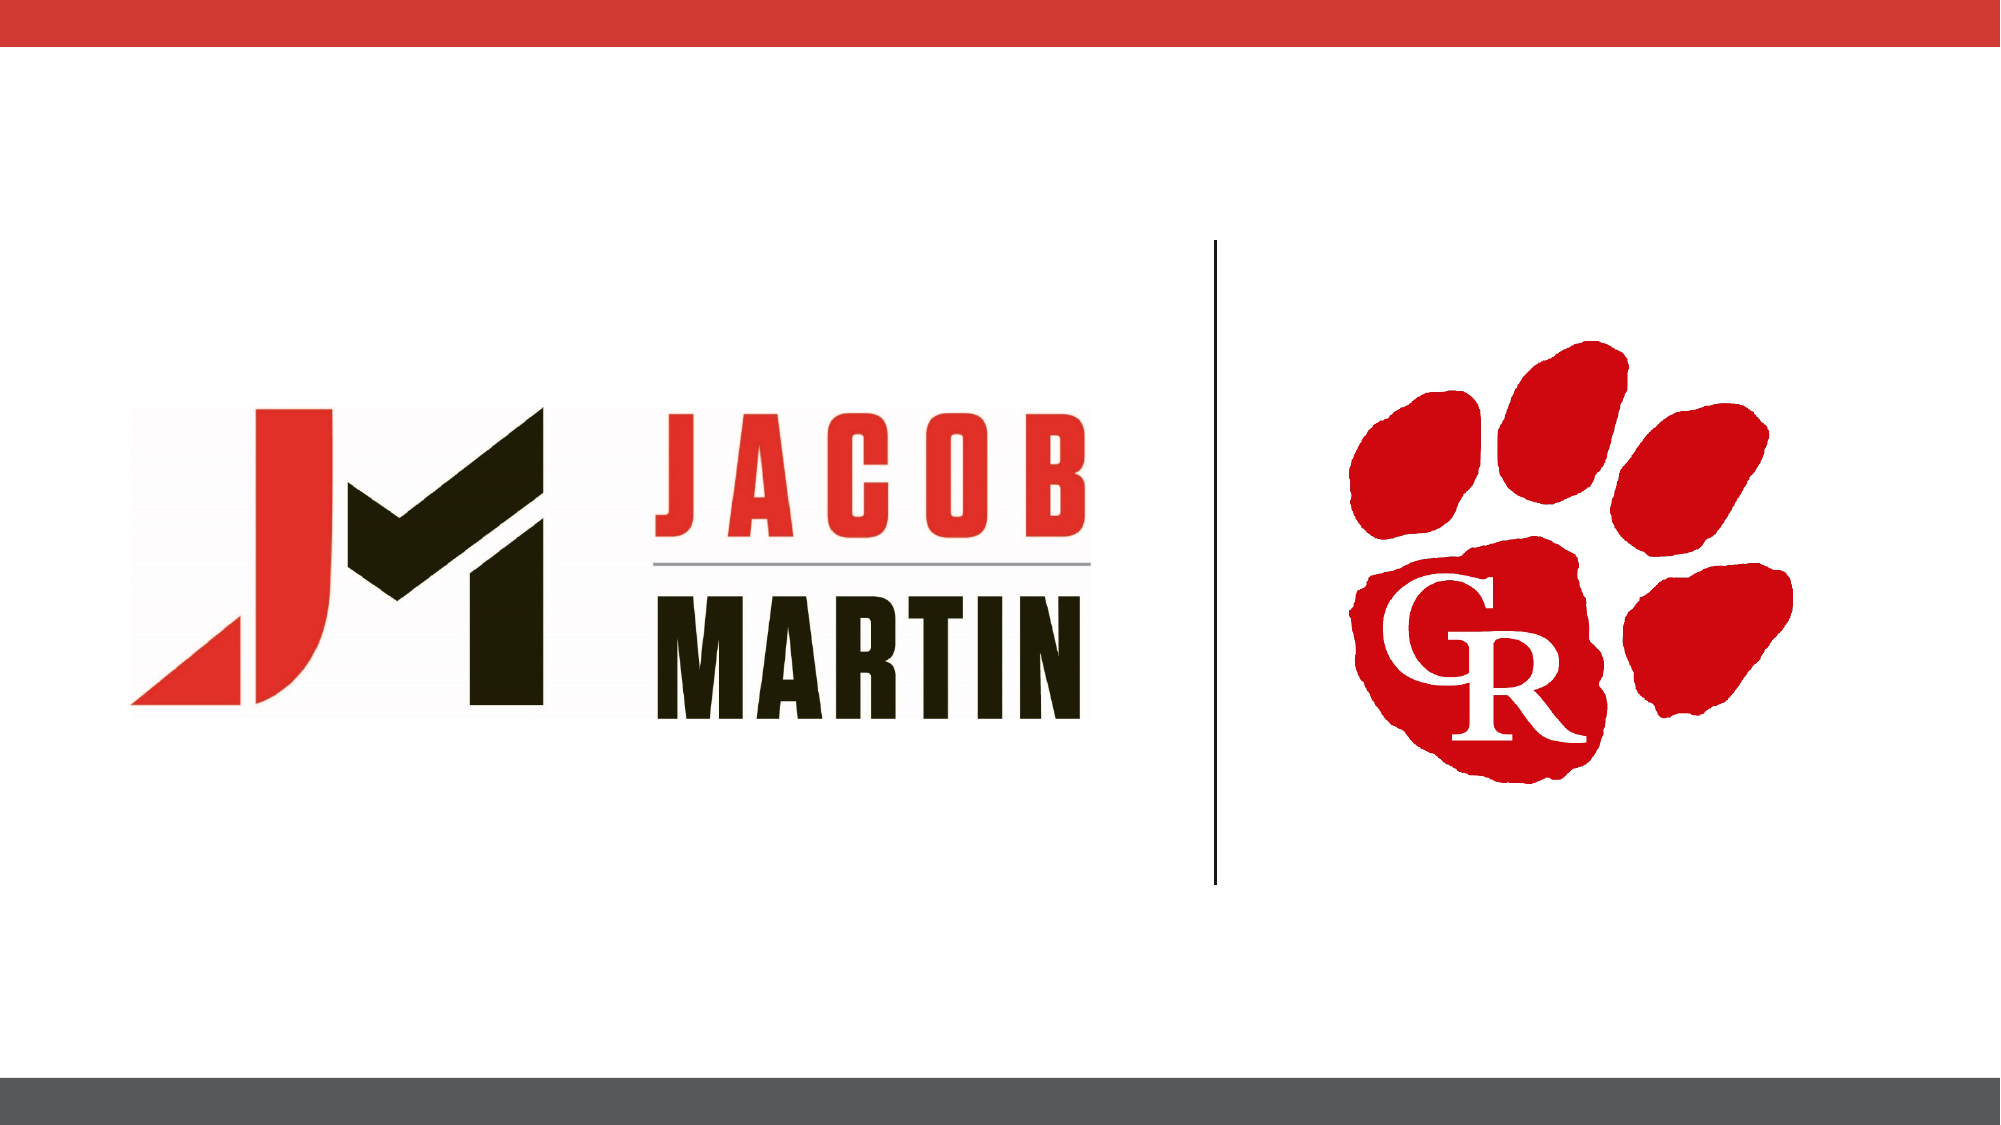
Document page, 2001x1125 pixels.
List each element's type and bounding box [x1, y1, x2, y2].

picture [130, 407, 1091, 719]
picture [1349, 341, 1793, 784]
